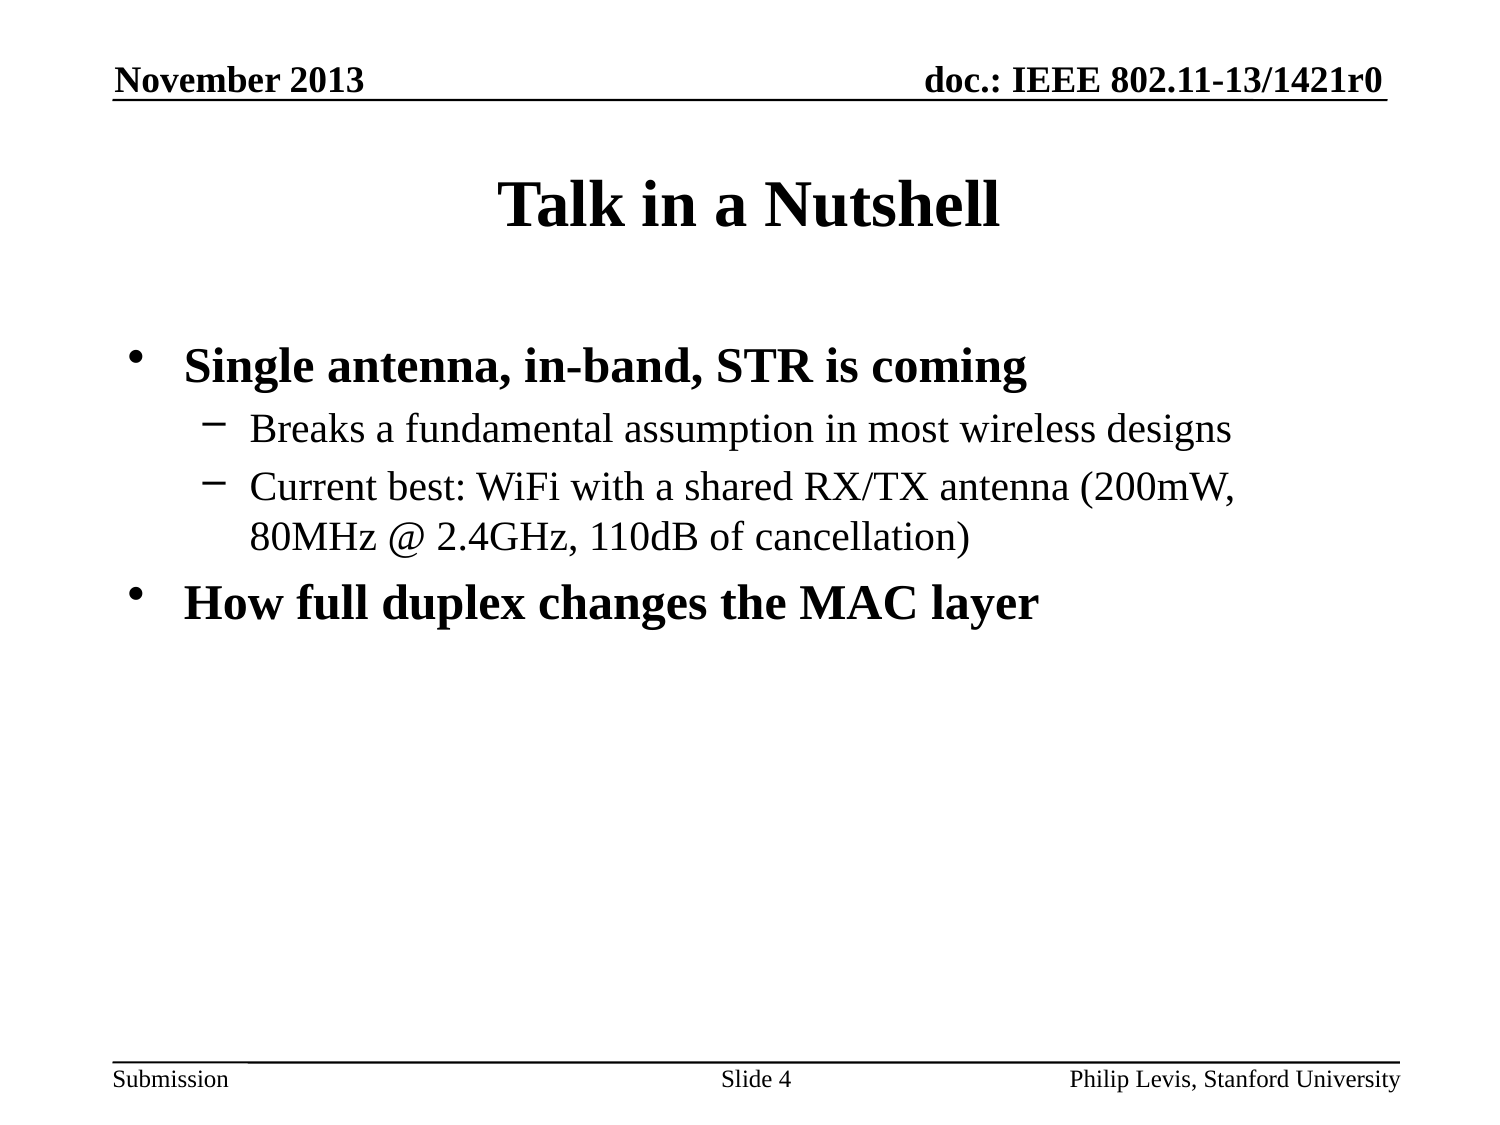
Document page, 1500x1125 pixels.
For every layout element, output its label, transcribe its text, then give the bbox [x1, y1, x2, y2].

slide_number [114, 54, 370, 101]
title Talk in a Nutshell [112, 112, 1388, 288]
list Single antenna, in-band, STR is coming Breaks a fundamental assumption in most wireless designs Current best: WiFi with a shared RX/TX antenna (200mW, 80MHz @ 2.4GHz, 110dB of cancellation) How full duplex changes the MAC layer [112, 324, 1388, 1001]
slide_number Slide 4 [712, 1061, 800, 1093]
footer Philip Levis, Stanford University [1064, 1061, 1402, 1093]
